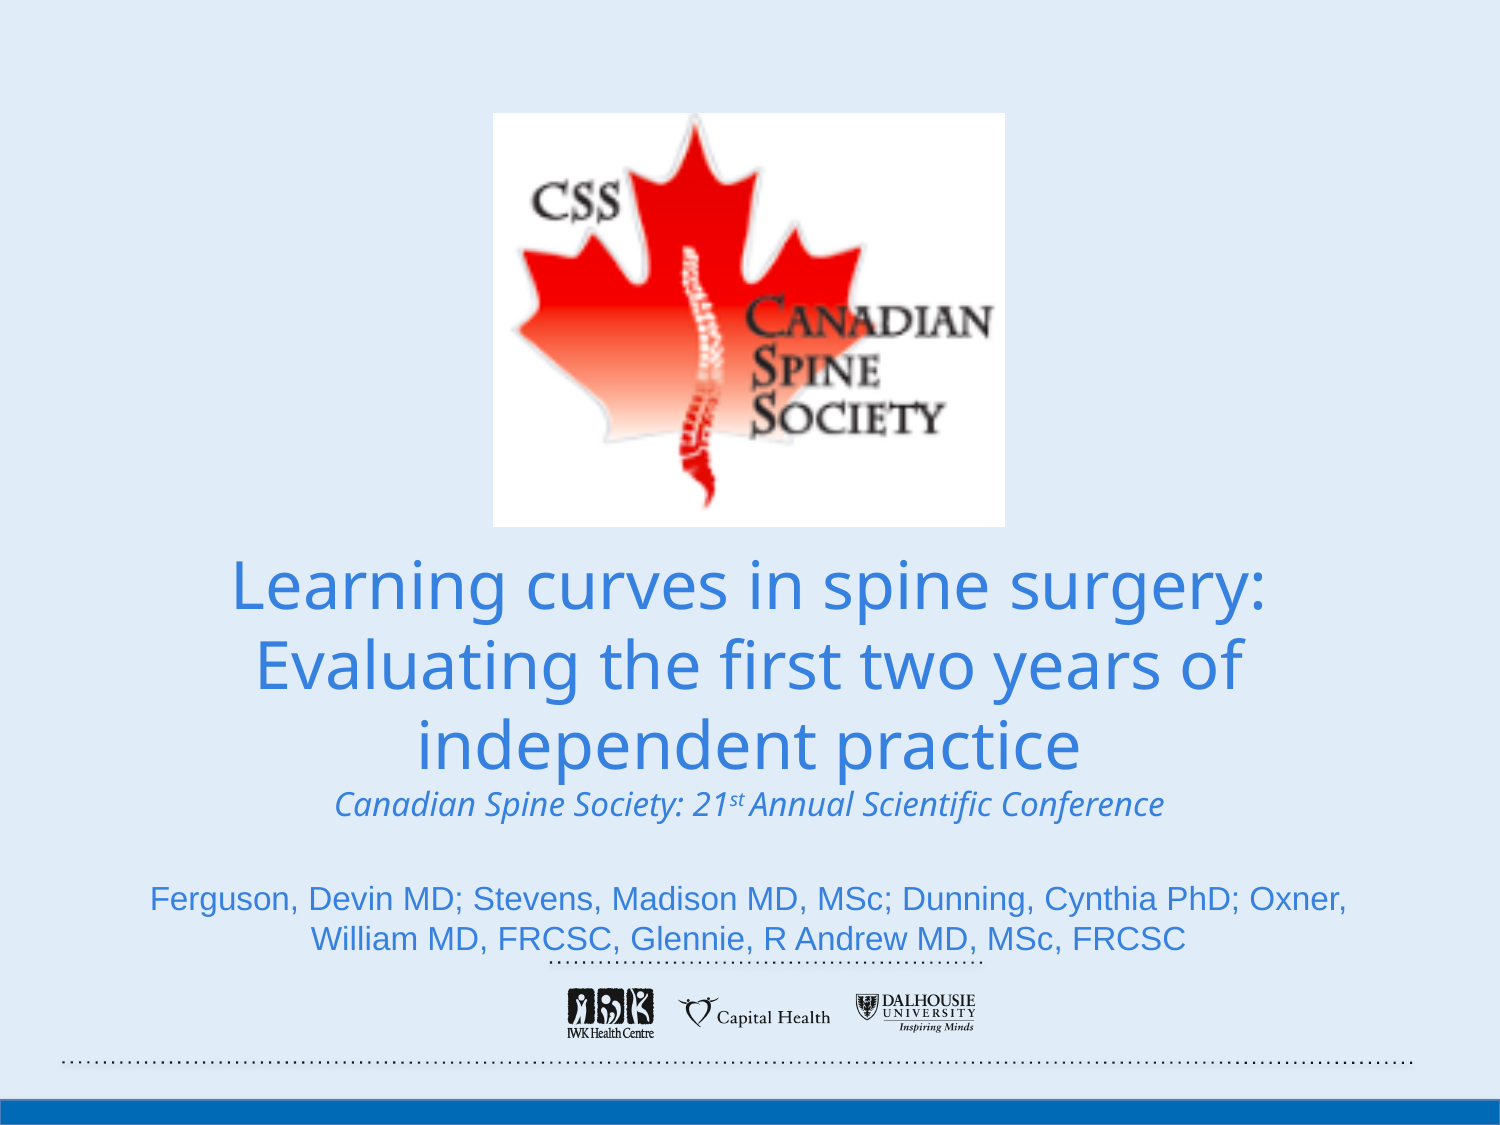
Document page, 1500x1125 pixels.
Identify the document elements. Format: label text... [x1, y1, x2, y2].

title Learning curves in spine surgery: Evaluating the first two years of independent practice Canadian Spine Society: 21st Annual Scientific Conference [111, 562, 1387, 804]
picture [493, 113, 1013, 527]
subtitle Ferguson, Devin MD; Stevens, Madison MD, MSc; Dunning, Cynthia PhD; Oxner, William MD, FRCSC, Glennie, R Andrew MD, MSc, FRCSC [111, 869, 1387, 1059]
